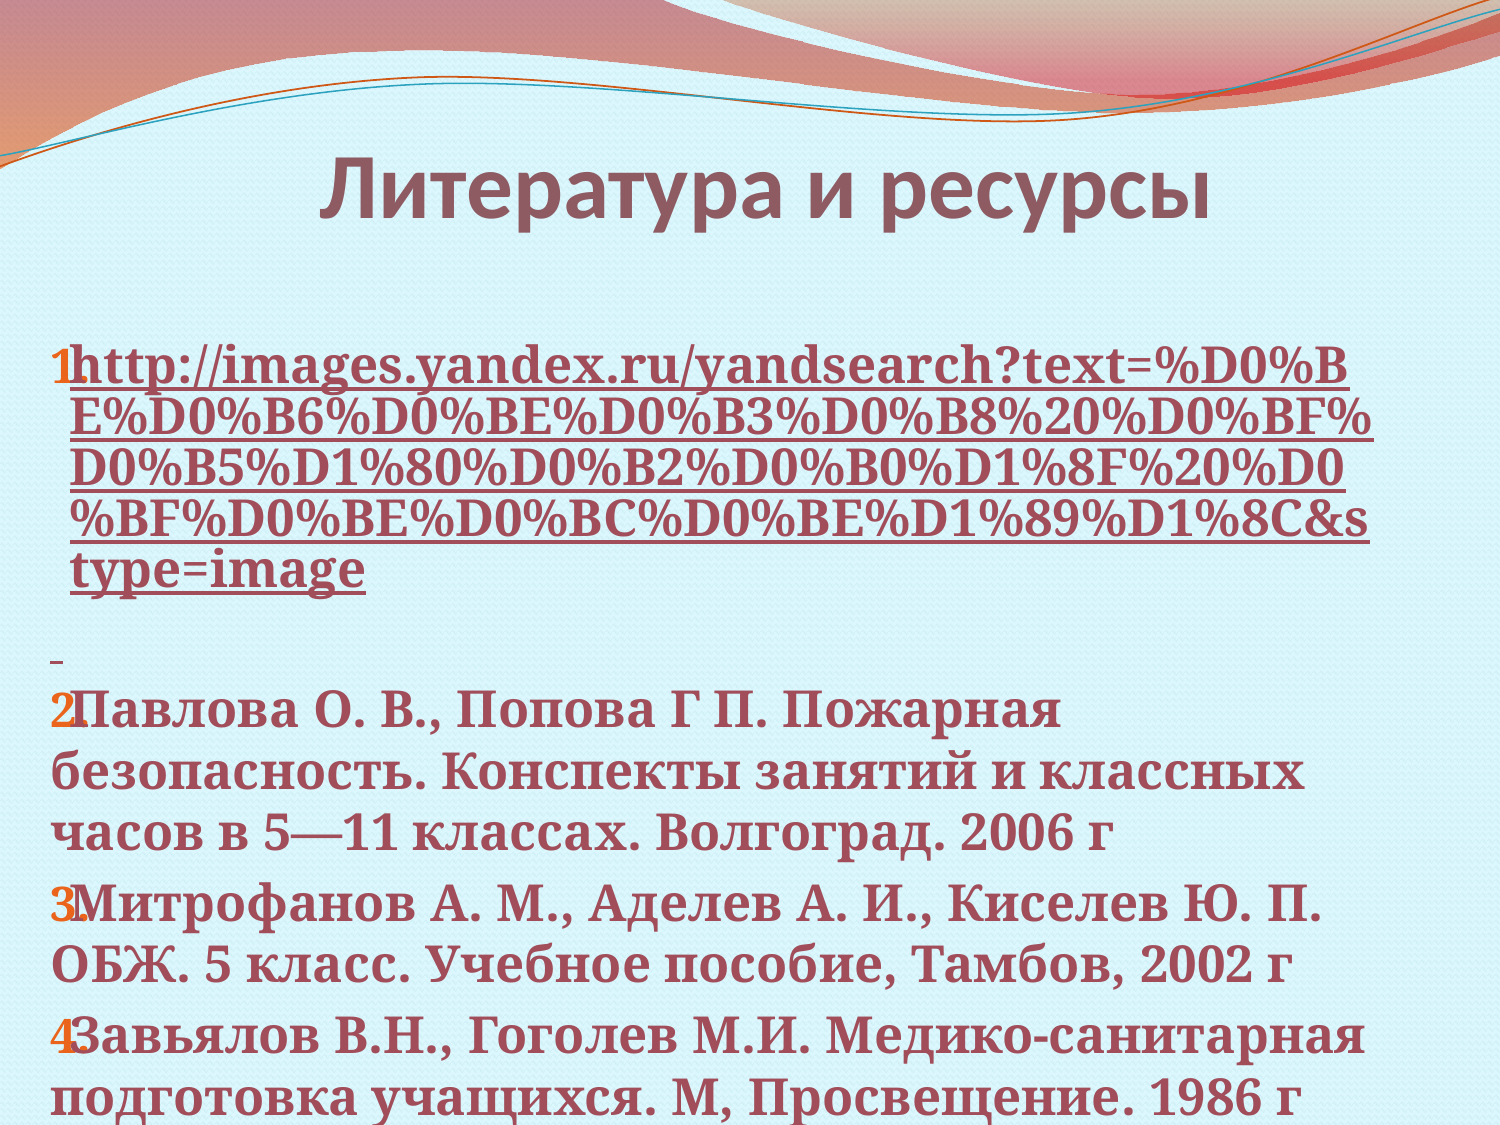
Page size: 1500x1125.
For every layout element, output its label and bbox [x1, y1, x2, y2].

subtitle [50, 324, 1388, 1000]
title [125, 125, 1413, 238]
